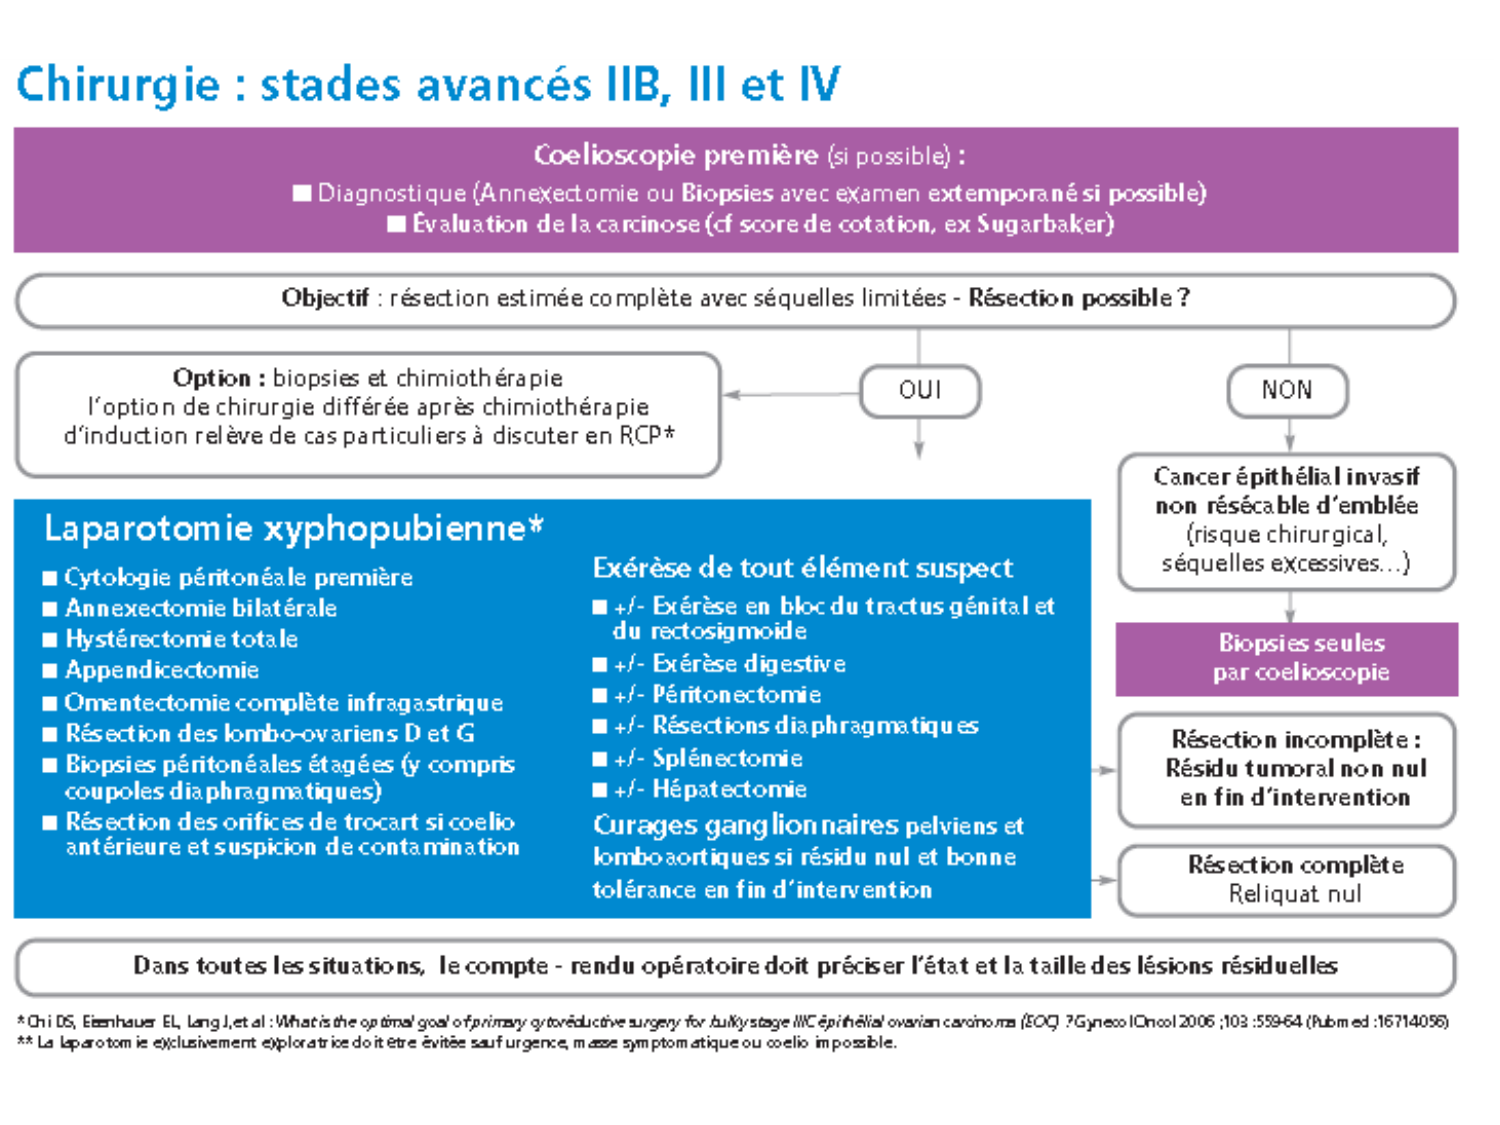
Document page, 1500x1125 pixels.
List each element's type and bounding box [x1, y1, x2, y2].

picture [0, 58, 1494, 1071]
